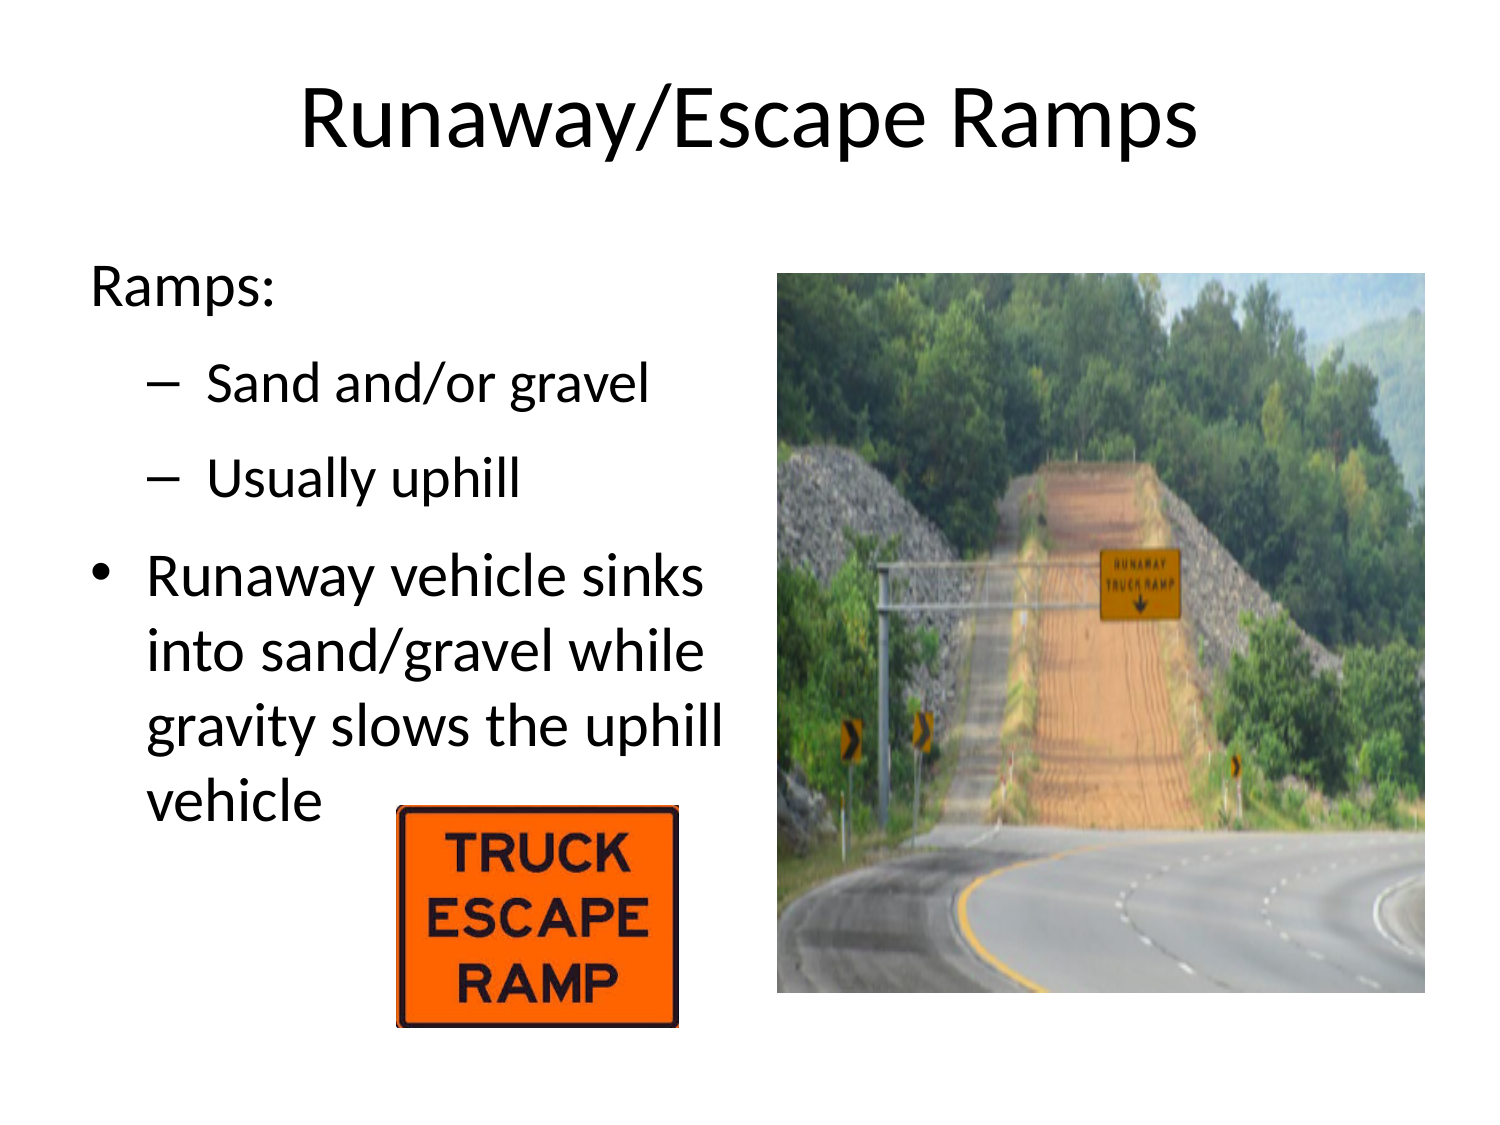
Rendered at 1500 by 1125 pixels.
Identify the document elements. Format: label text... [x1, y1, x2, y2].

title Runaway/Escape Ramps [75, 33, 1425, 188]
list Ramps: Sand and/or gravel Usually uphill Runaway vehicle sinks into sand/gravel while gravity slows the uphill vehicle [75, 236, 790, 917]
picture [777, 273, 1426, 993]
picture [396, 805, 679, 1028]
